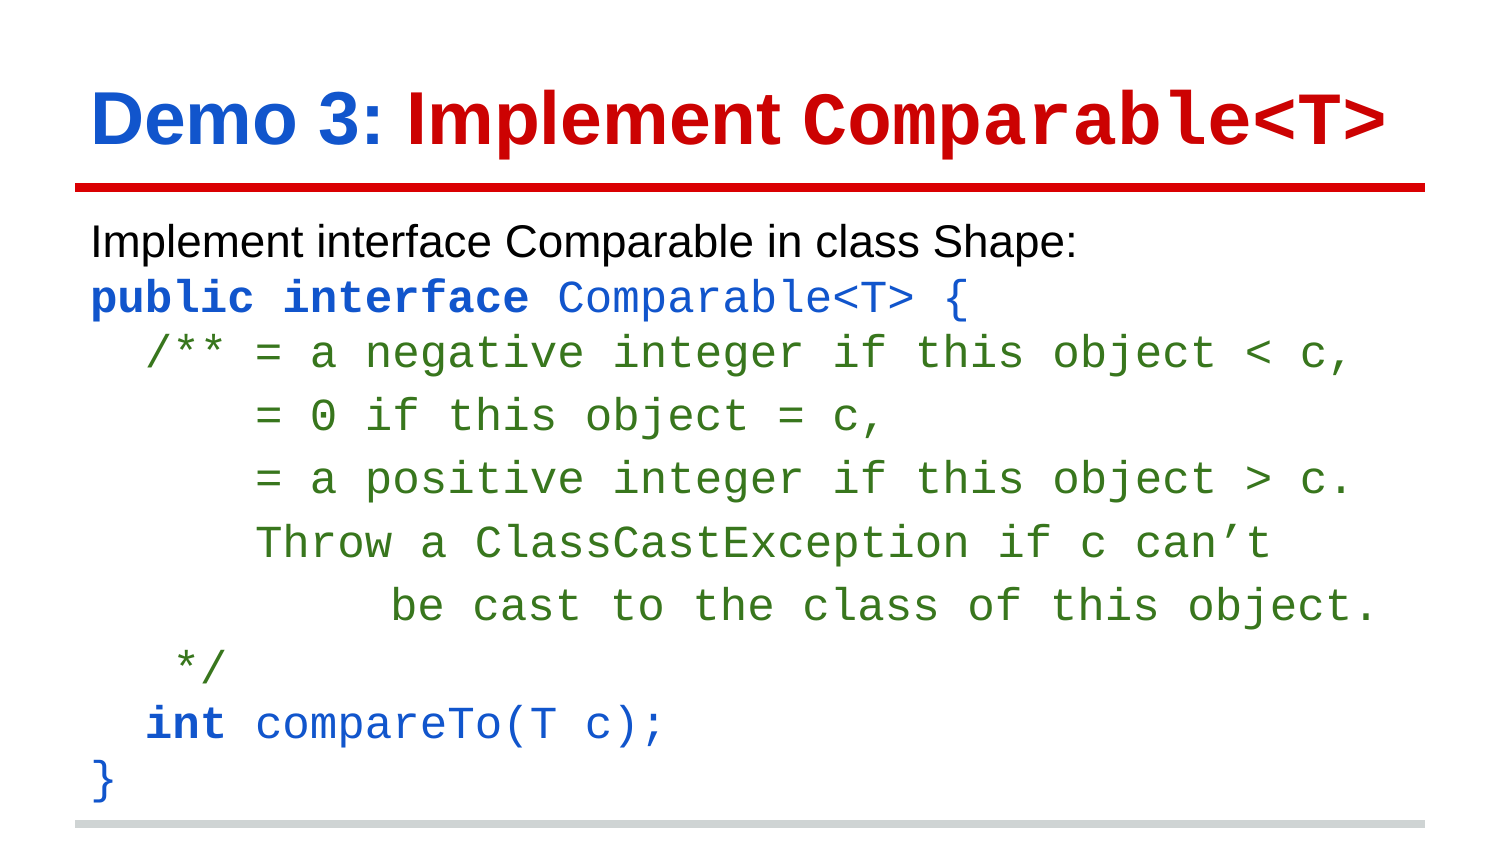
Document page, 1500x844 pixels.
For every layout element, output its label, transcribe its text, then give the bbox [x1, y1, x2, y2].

title Demo 3: Implement Comparable<T> [75, 33, 1425, 175]
list Implement interface Comparable in class Shape: public interface Comparable<T> { /** = a negative integer if this object < c, = 0 if this object = c, = a positive integer if this object > c. Throw a ClassCastException if c can’t be cast to the class of this object. */ int compareTo(T c); } [75, 196, 1425, 808]
